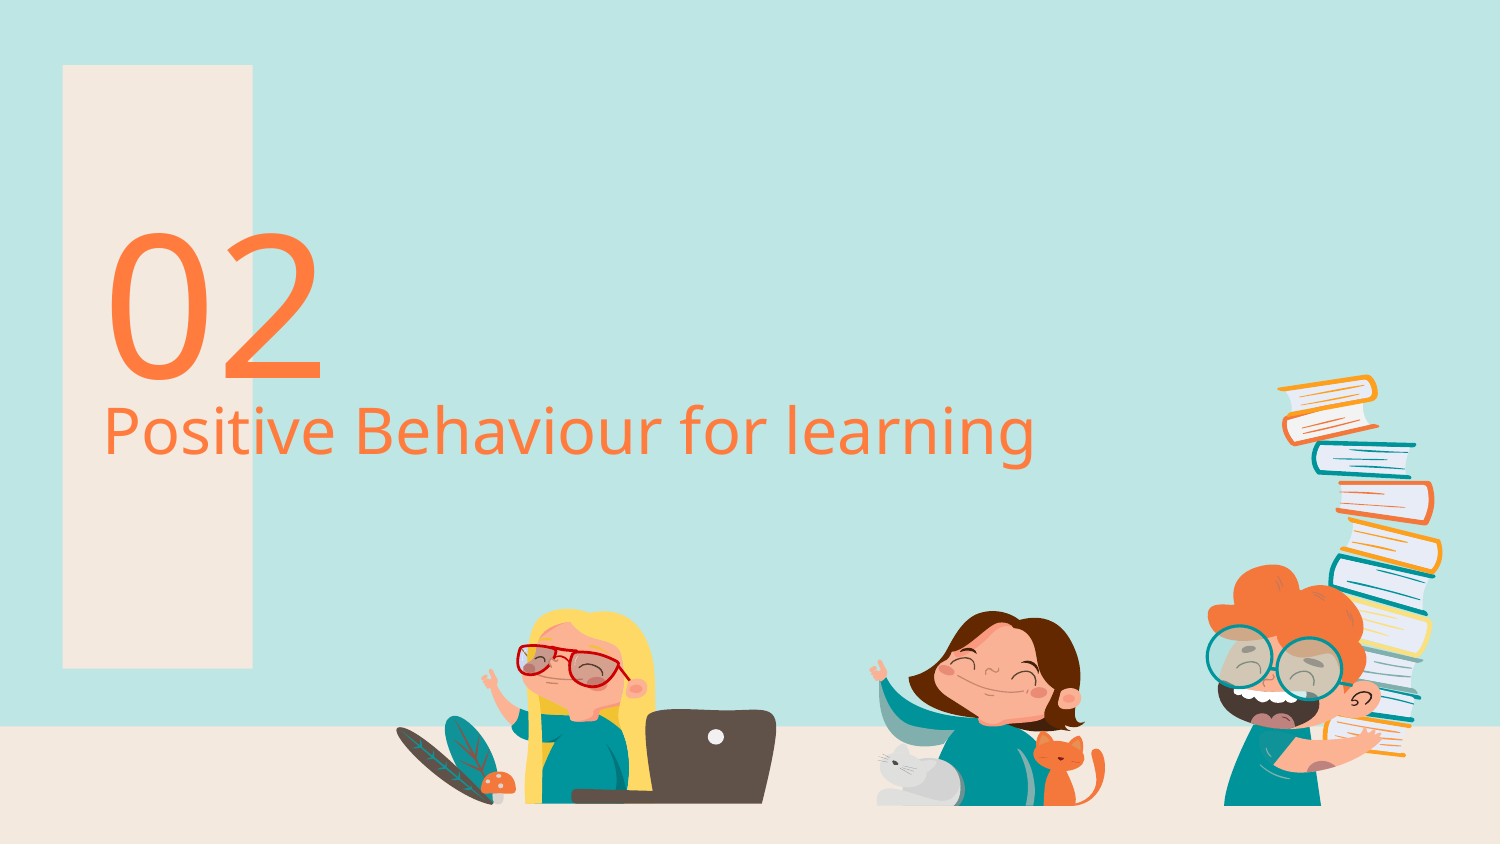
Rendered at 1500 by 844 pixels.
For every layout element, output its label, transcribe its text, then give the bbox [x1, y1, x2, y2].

title 02 [87, 250, 525, 346]
title Positive Behaviour for learning [87, 374, 378, 481]
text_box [380, 374, 1448, 807]
